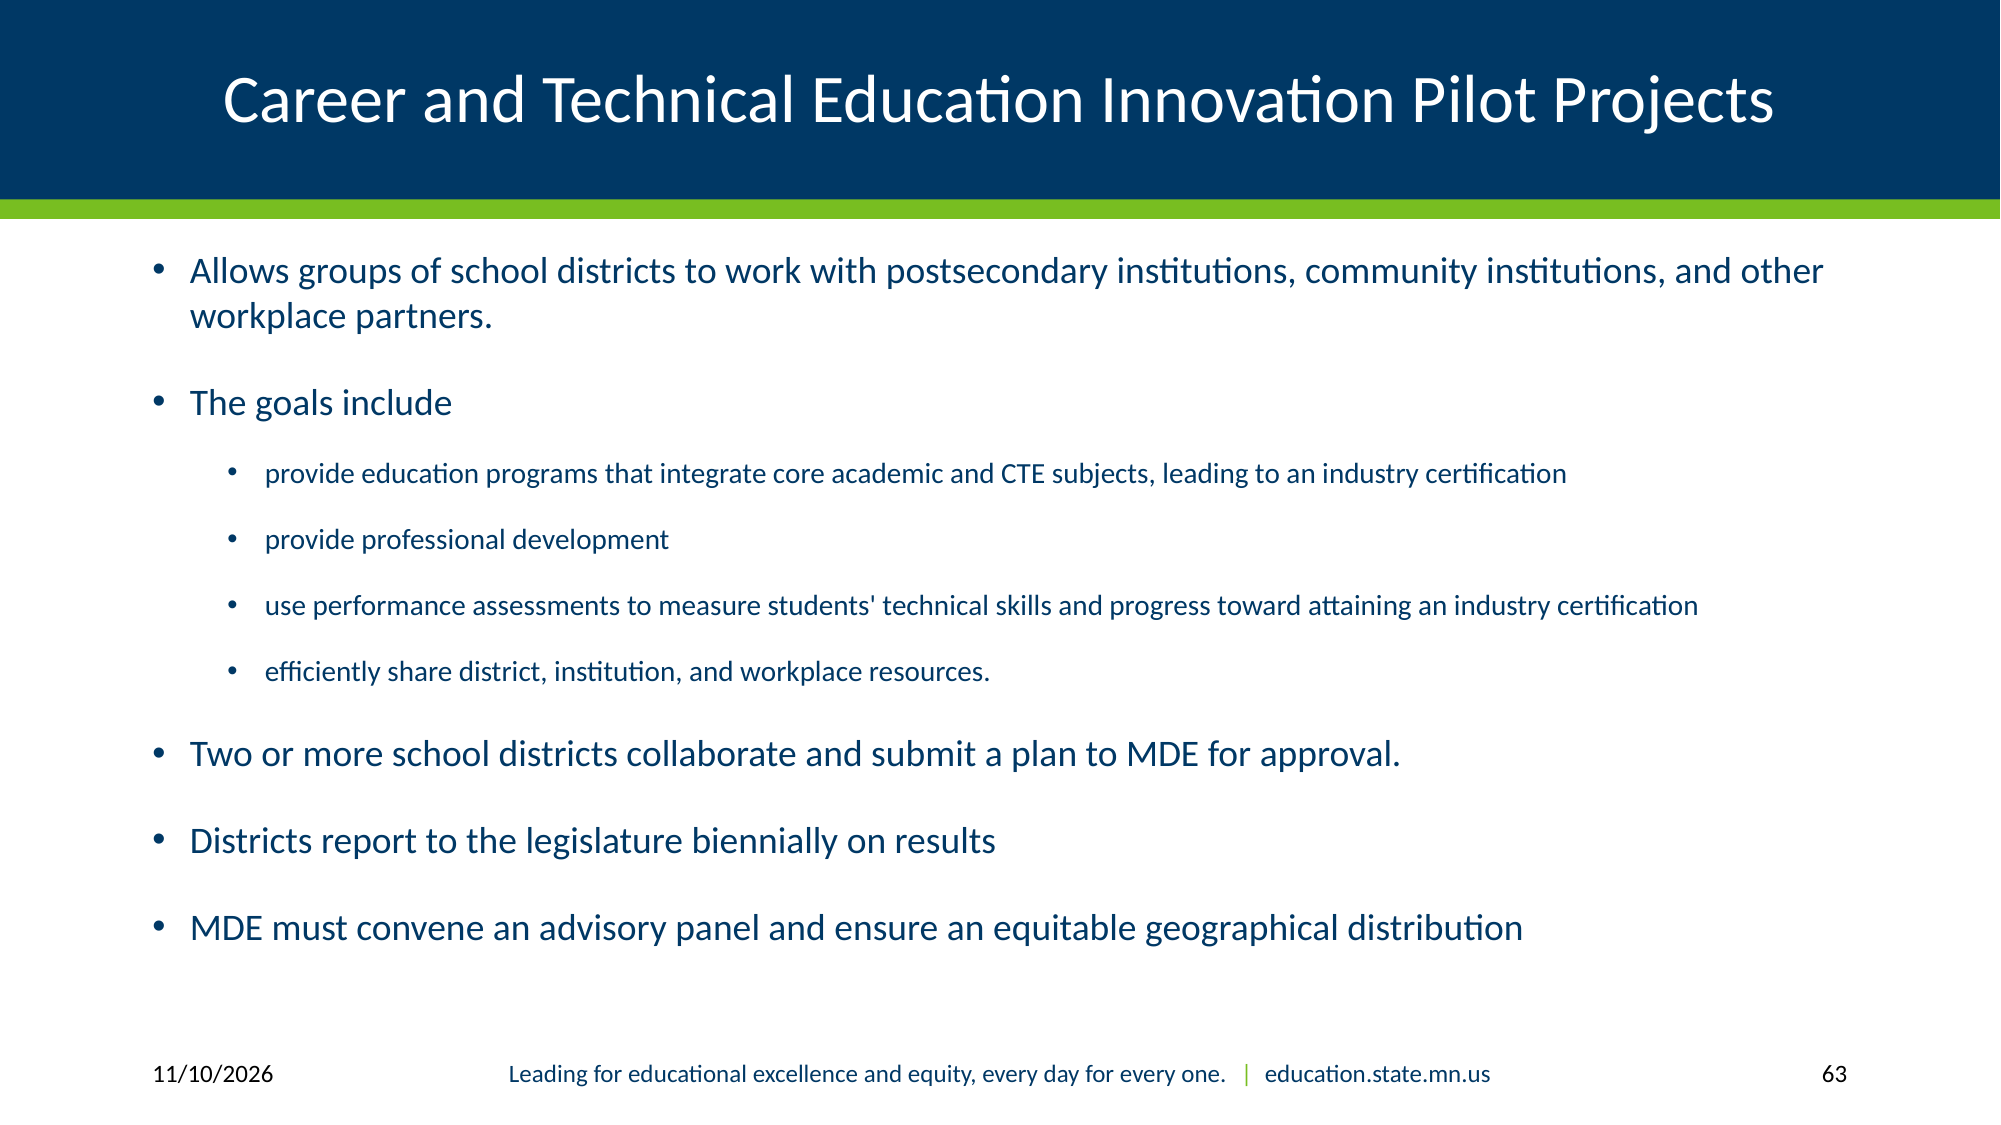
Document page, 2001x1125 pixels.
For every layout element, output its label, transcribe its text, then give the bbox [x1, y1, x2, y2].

slide_number 63 [1622, 1042, 1863, 1103]
footer Leading for educational excellence and equity, every day for every one. | education.state.mn.us [473, 1042, 1527, 1103]
list Allows groups of school districts to work with postsecondary institutions, community institutions, and other workplace partners. The goals include provide education programs that integrate core academic and CTE subjects, leading to an industry certification provide professional development use performance assessments to measure students' technical skills and progress toward attaining an industry certification efficiently share district, institution, and workplace resources. Two or more school districts collaborate and submit a plan to MDE for approval. Districts report to the legislature biennially on results MDE must convene an advisory panel and ensure an equitable geographical distribution [137, 238, 1863, 1043]
title Career and Technical Education Innovation Pilot Projects [137, 24, 1863, 175]
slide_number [137, 1042, 361, 1103]
